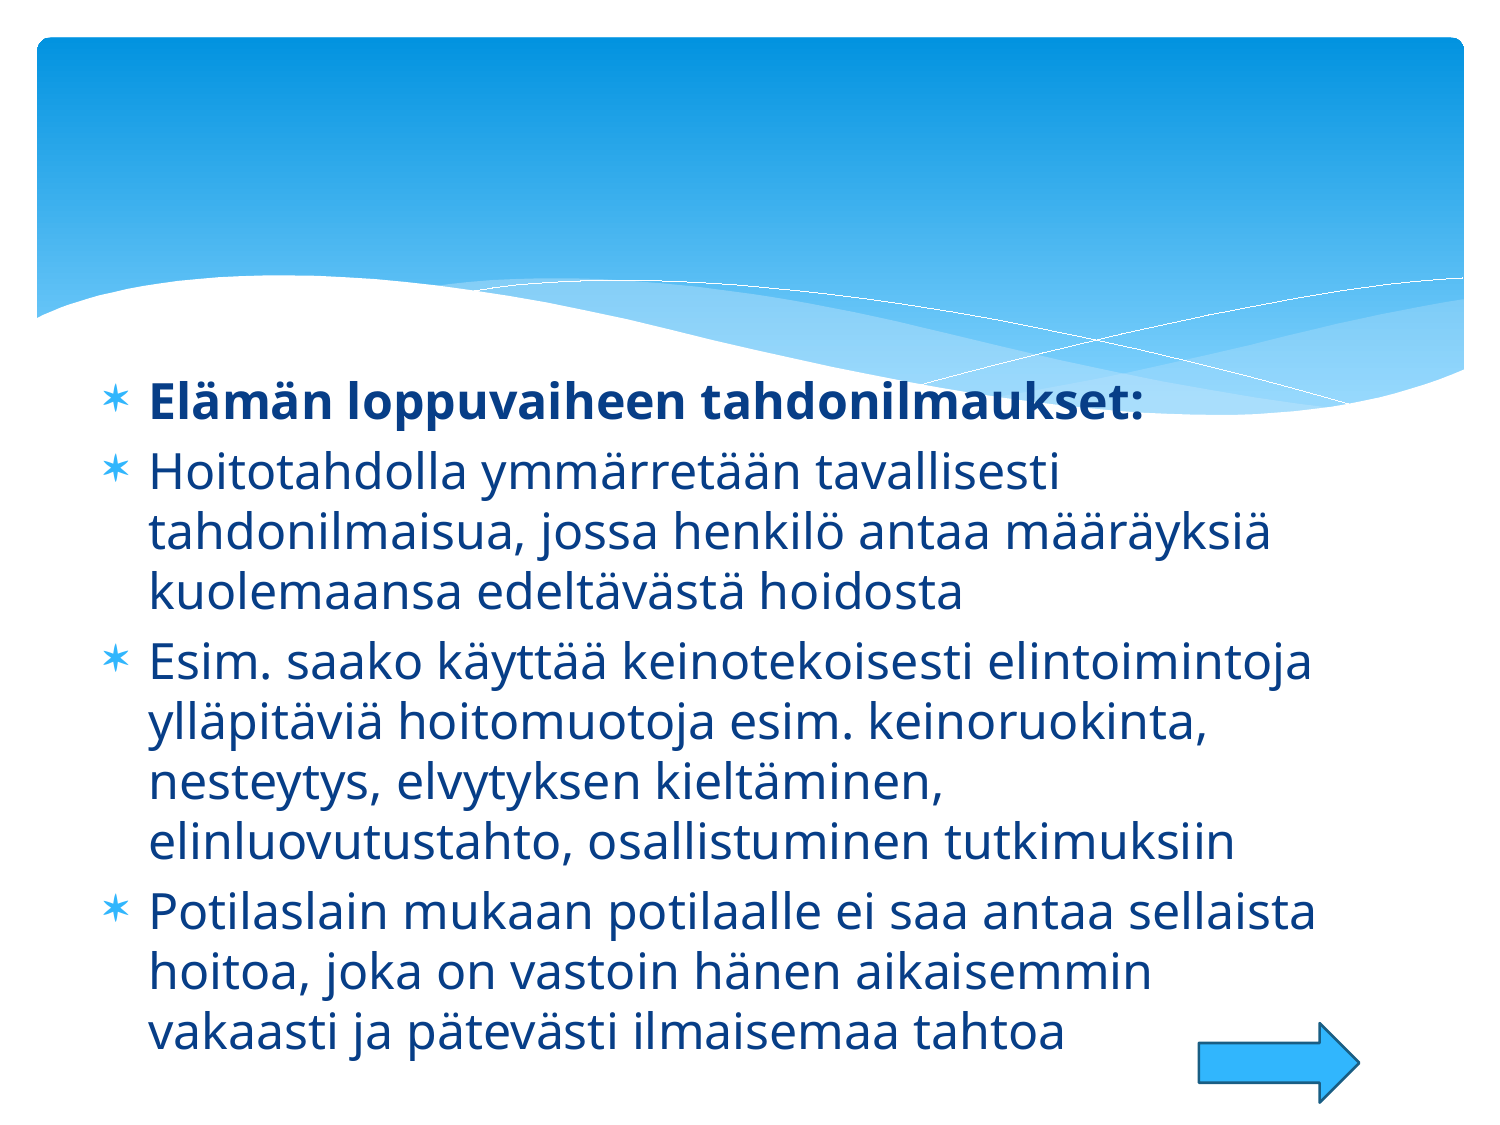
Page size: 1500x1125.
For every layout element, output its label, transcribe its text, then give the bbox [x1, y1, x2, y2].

text_box [1197, 1021, 1361, 1104]
list Elämän loppuvaiheen tahdonilmaukset: Hoitotahdolla ymmärretään tavallisesti tahdonilmaisua, jossa henkilö antaa määräyksiä kuolemaansa edeltävästä hoidosta Esim. saako käyttää keinotekoisesti elintoimintoja ylläpitäviä hoitomuotoja esim. keinoruokinta, nesteytys, elvytyksen kieltäminen, elinluovutustahto, osallistuminen tutkimuksiin Potilaslain mukaan potilaalle ei saa antaa sellaista hoitoa, joka on vastoin hänen aikaisemmin vakaasti ja pätevästi ilmaisemaa tahtoa [88, 361, 1365, 1103]
